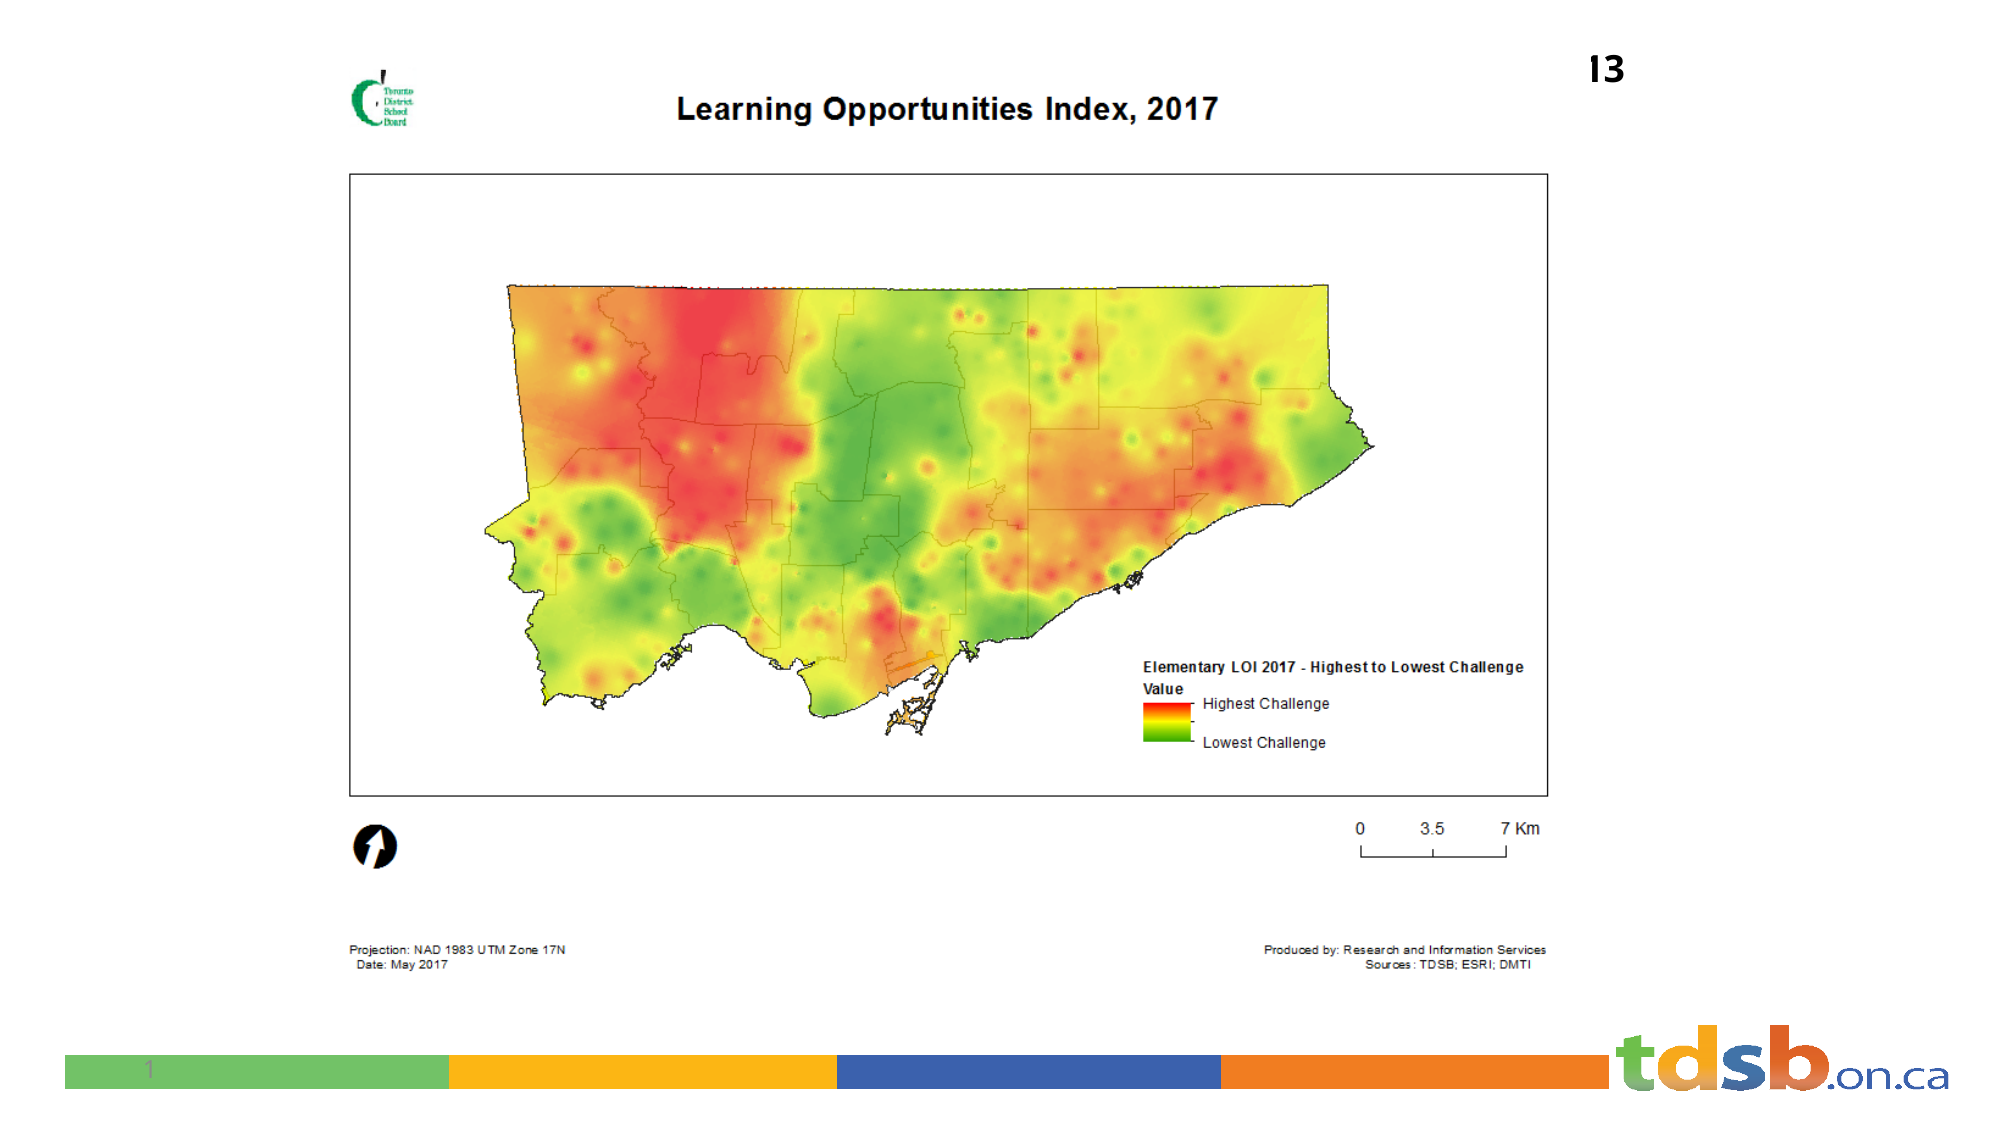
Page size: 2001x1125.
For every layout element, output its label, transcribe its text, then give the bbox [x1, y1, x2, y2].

text_box N=1813 [1591, 37, 1725, 98]
slide_number 1 [83, 1037, 217, 1088]
picture [23, 31, 2000, 1125]
